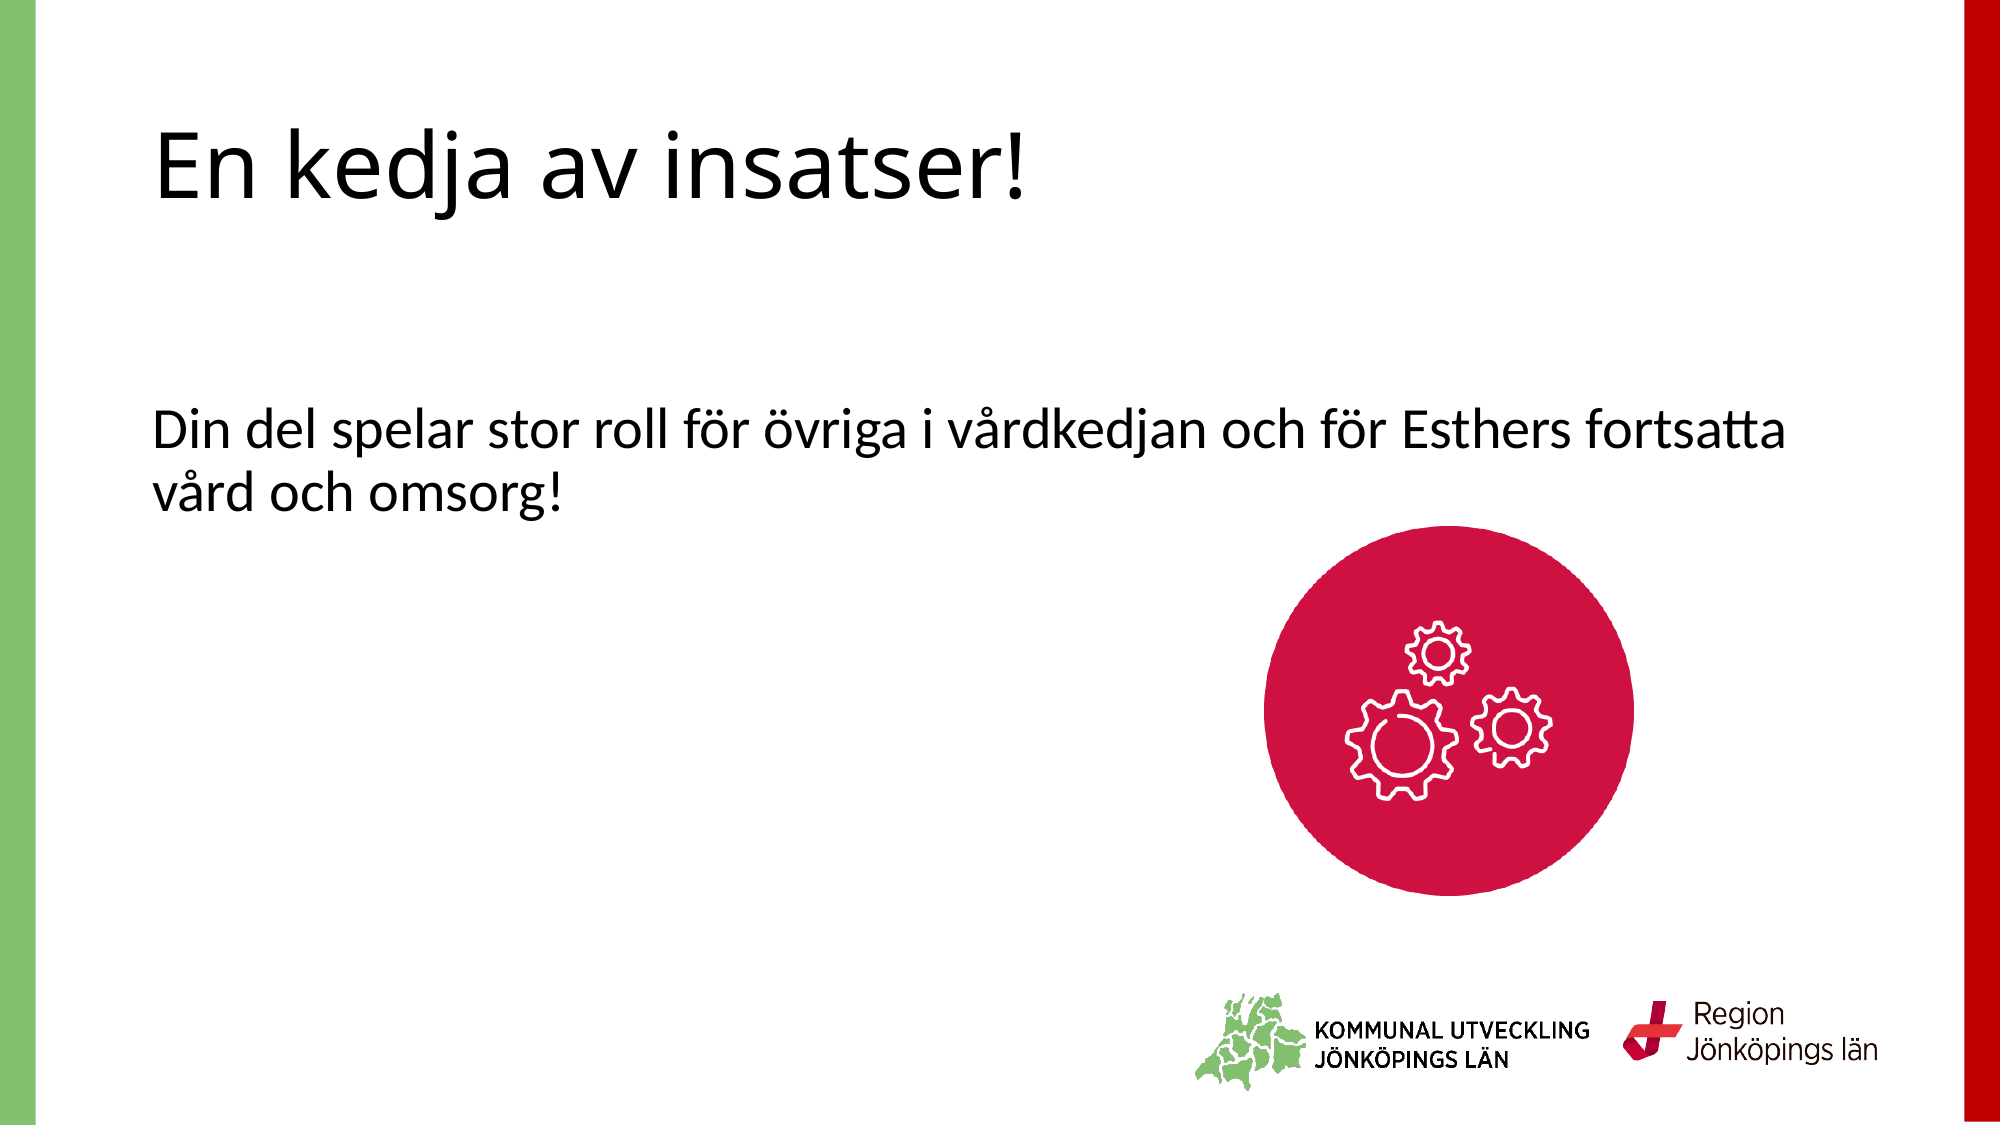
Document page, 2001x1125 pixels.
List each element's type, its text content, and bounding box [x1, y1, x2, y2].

picture [1195, 993, 1590, 1091]
picture [1623, 1001, 1877, 1065]
list Din del spelar stor roll för övriga i vårdkedjan och för Esthers fortsatta vård och omsorg! [137, 299, 1910, 1014]
title En kedja av insatser! [137, 59, 1863, 278]
text_box [1963, 0, 2000, 1123]
picture [1243, 505, 1654, 916]
text_box [0, 0, 37, 1125]
